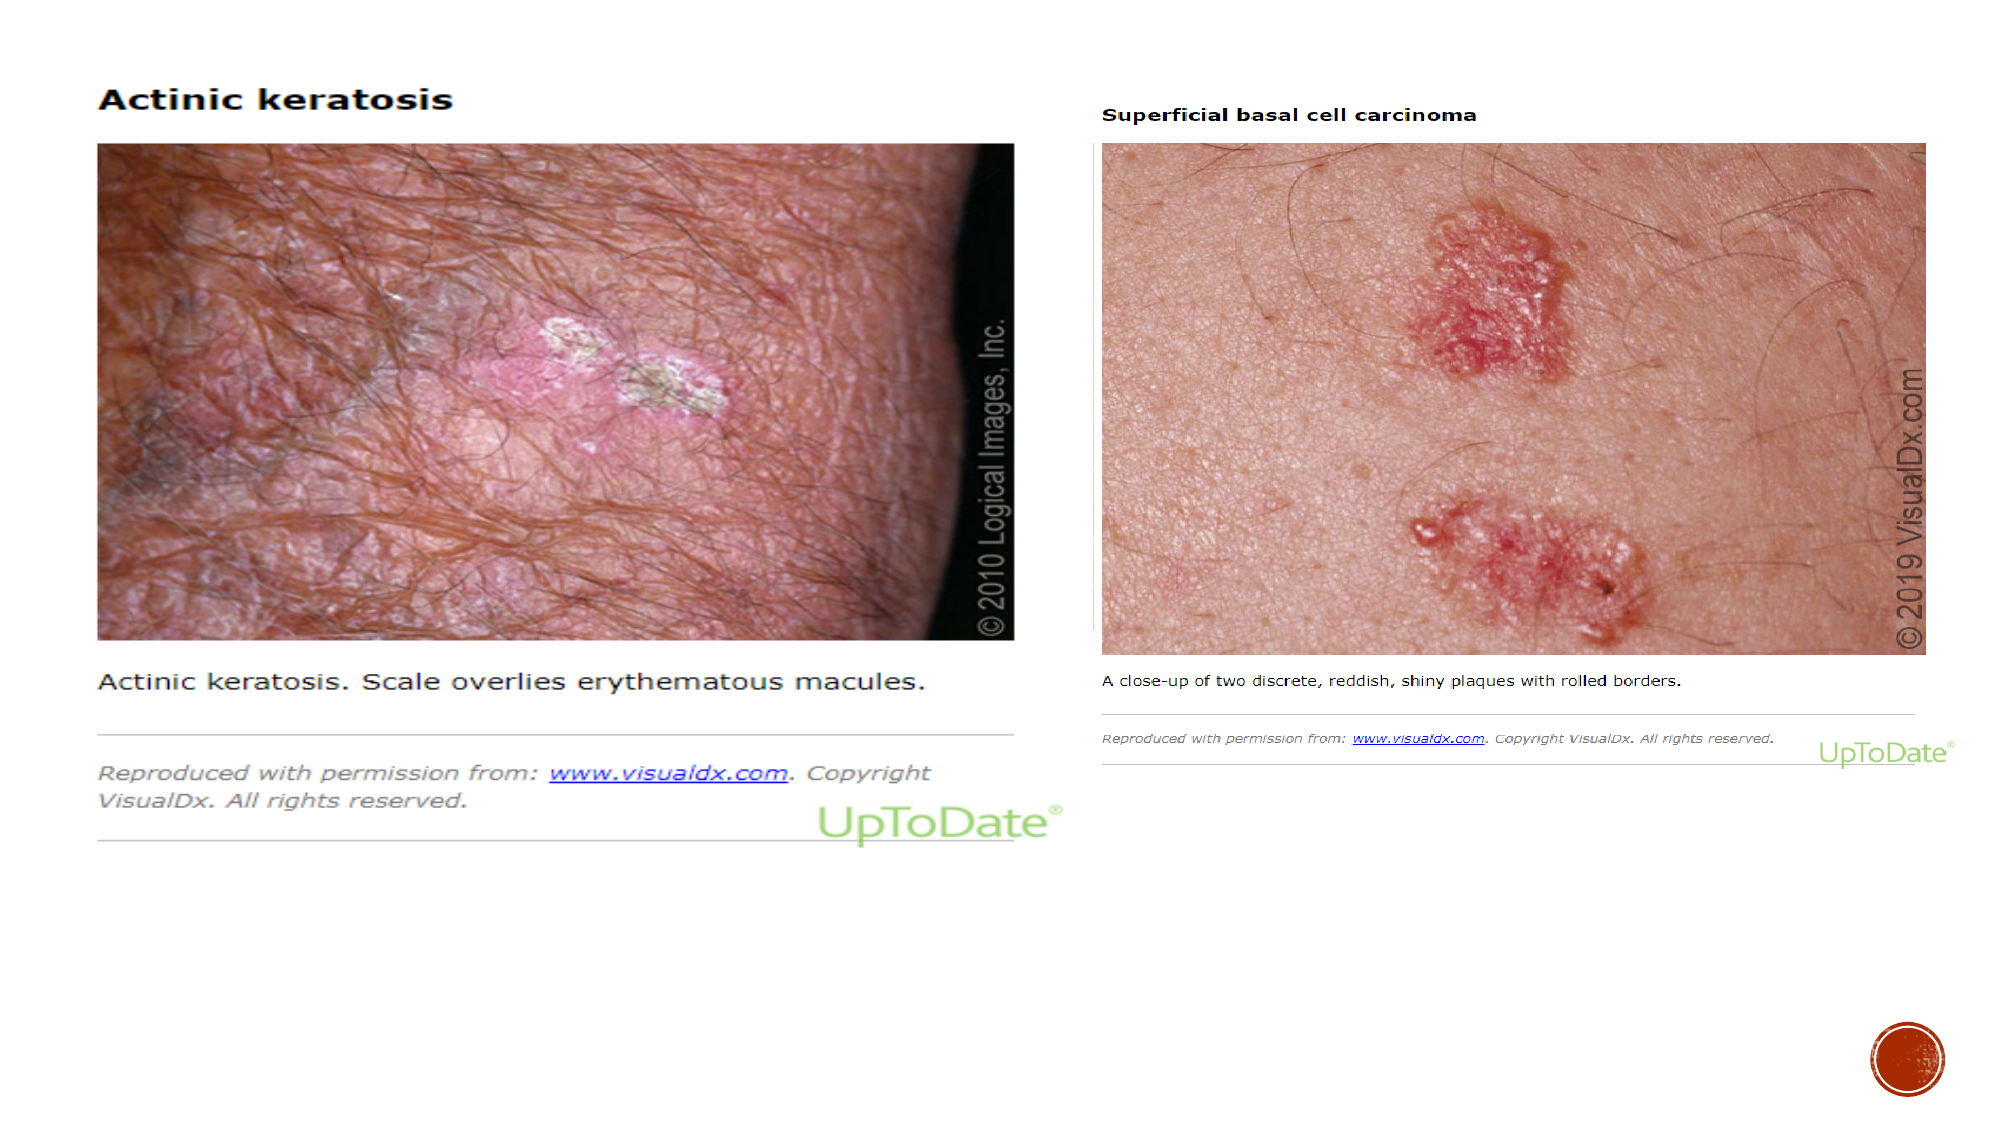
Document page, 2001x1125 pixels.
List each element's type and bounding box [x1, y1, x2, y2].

picture [1093, 79, 1959, 772]
list [85, 47, 1068, 851]
